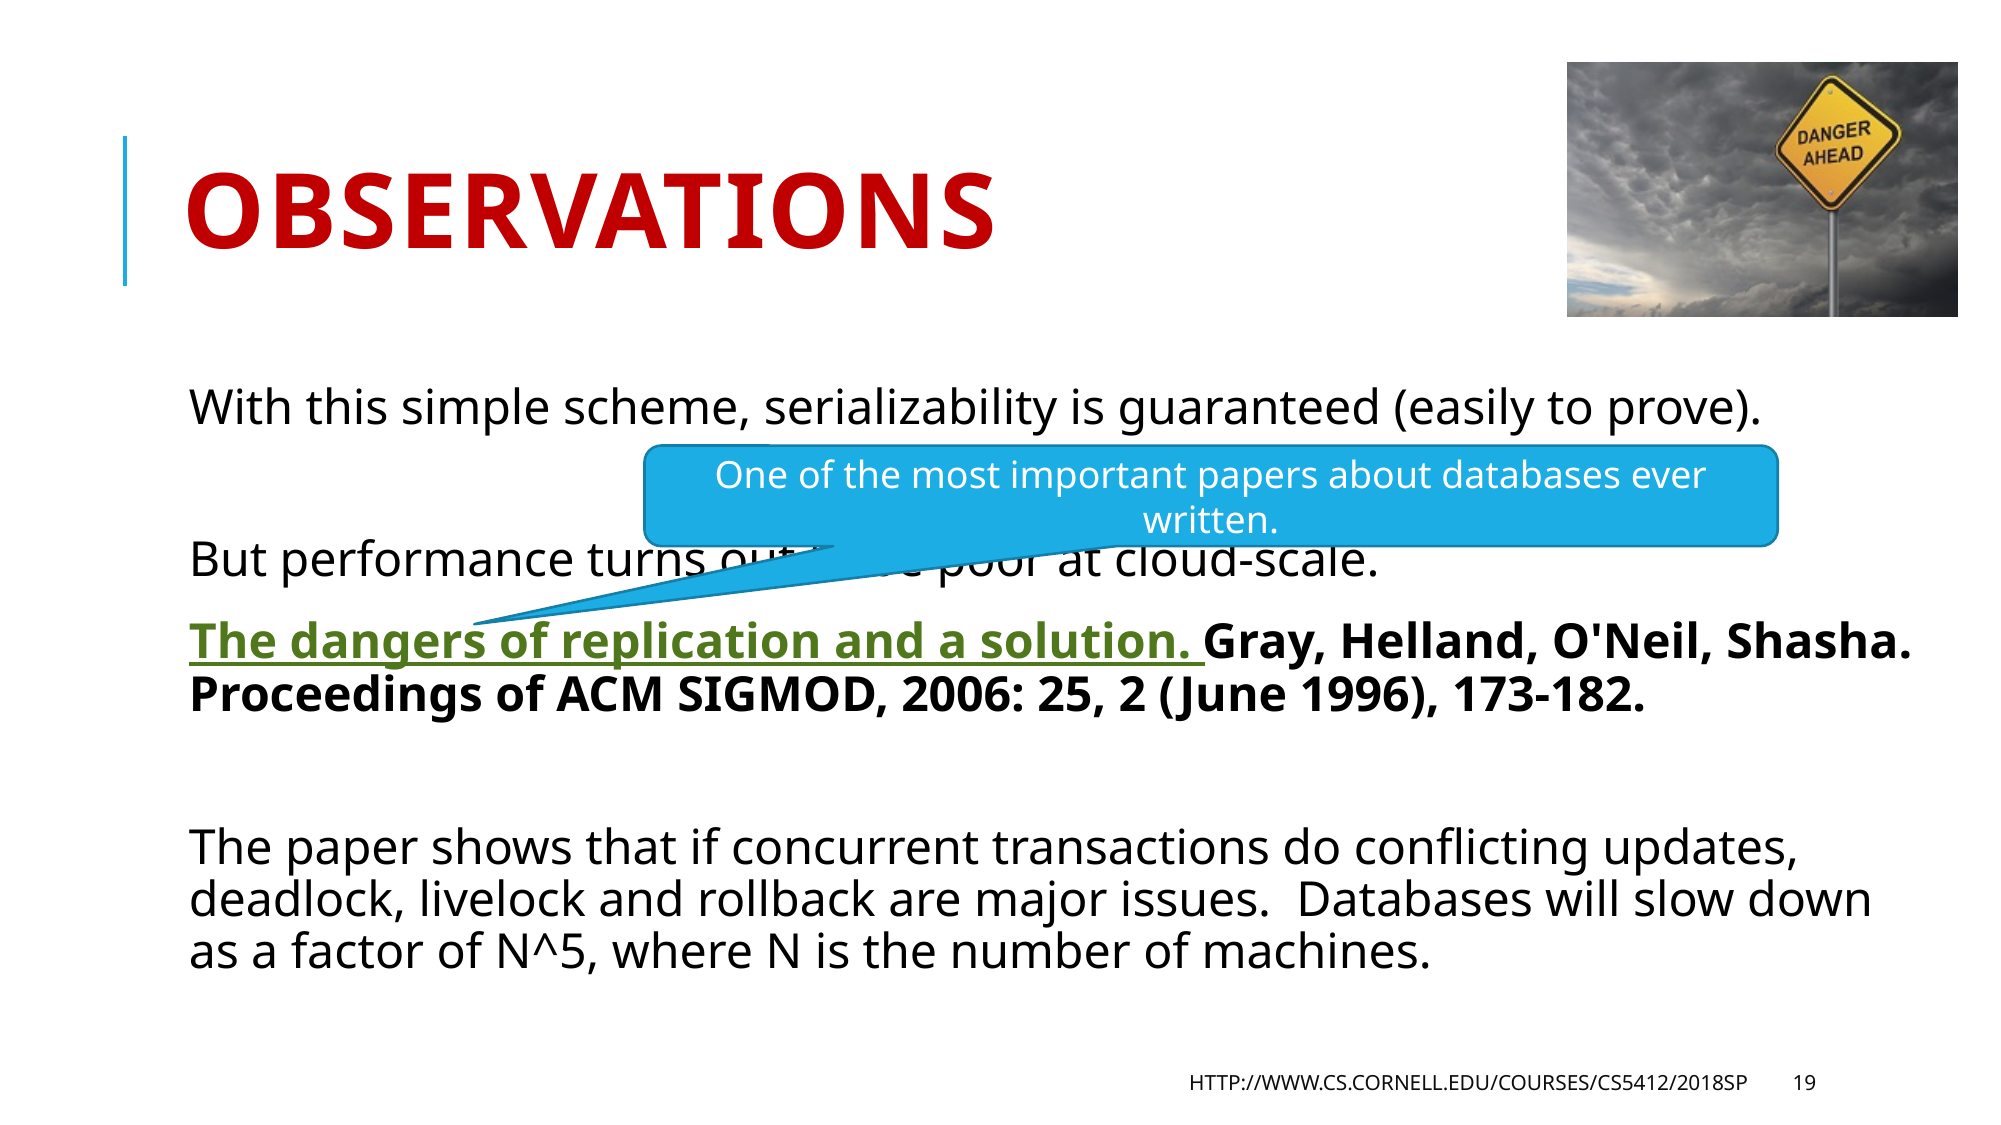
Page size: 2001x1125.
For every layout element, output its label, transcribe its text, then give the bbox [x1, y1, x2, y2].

slide_number 19 [1777, 1061, 1938, 1107]
picture [1566, 62, 1959, 317]
footer http://www.cs.cornell.edu/courses/cs5412/2018sp [794, 1061, 1763, 1107]
title Observations [168, 96, 1938, 342]
text_box One of the most important papers about databases ever written. [472, 444, 1780, 626]
list With this simple scheme, serializability is guaranteed (easily to prove). But performance turns out to be poor at cloud-scale. The dangers of replication and a solution. Gray, Helland, O'Neil, Shasha. Proceedings of ACM SIGMOD, 2006: 25, 2 (June 1996), 173-182. The paper shows that if concurrent transactions do conflicting updates, deadlock, livelock and rollback are major issues. Databases will slow down as a factor of N^5, where N is the number of machines. [168, 375, 1938, 1035]
